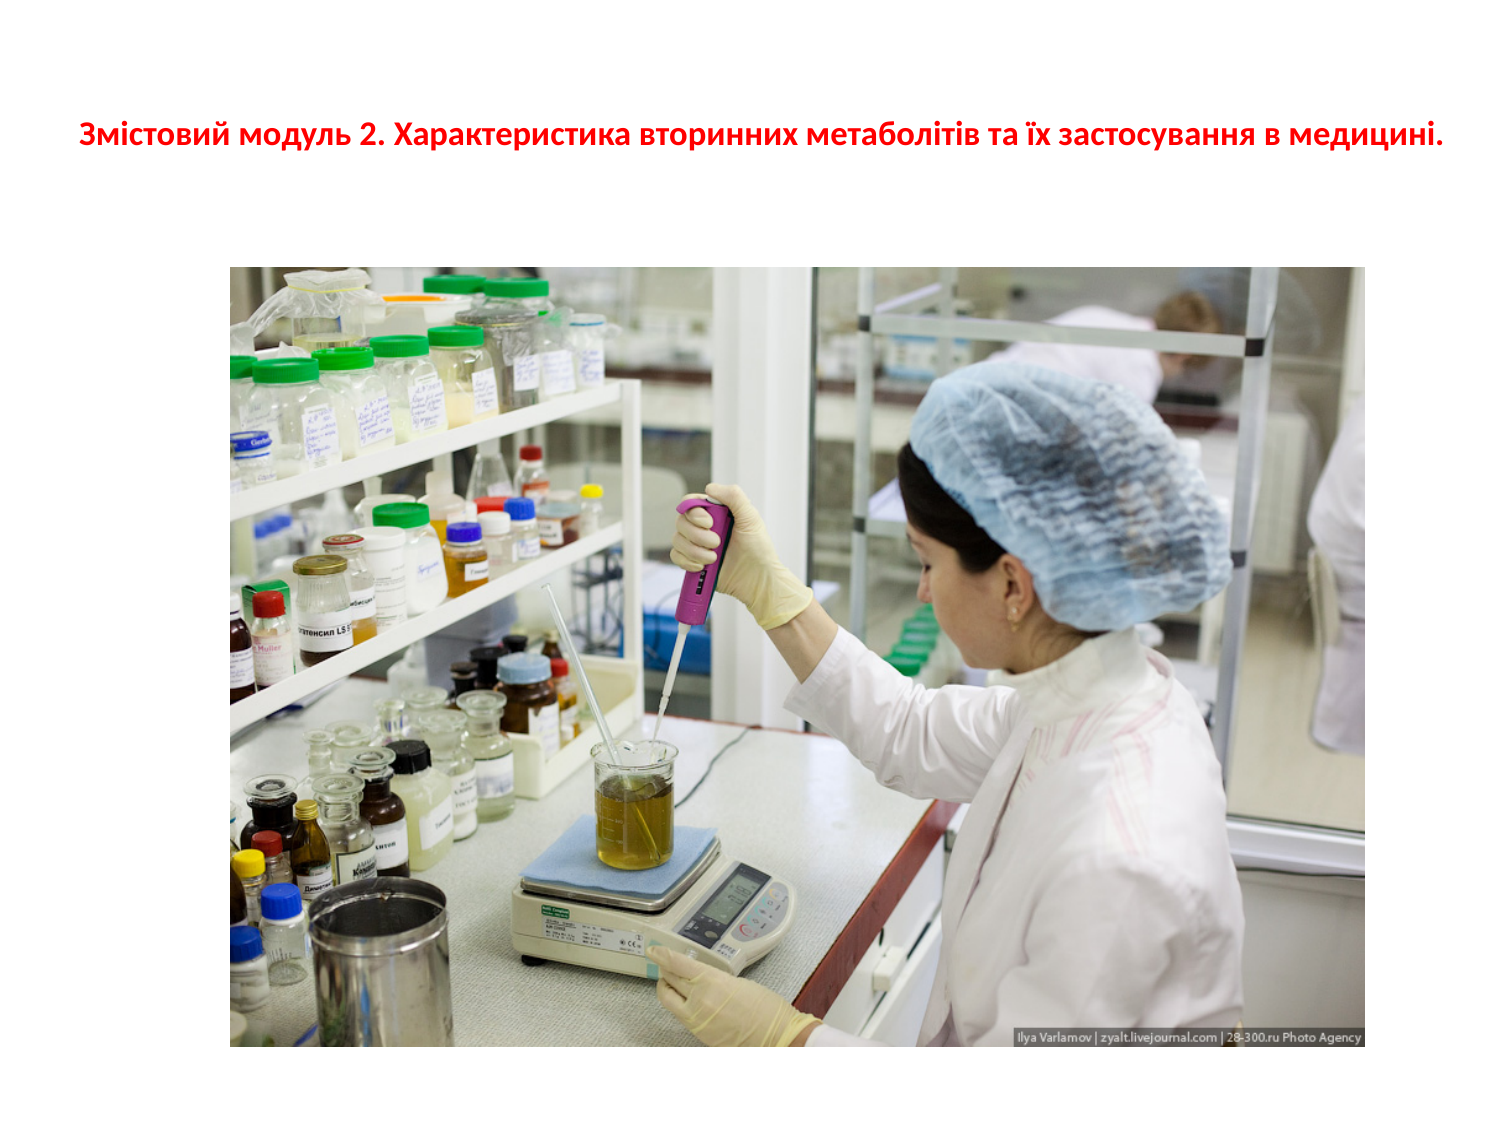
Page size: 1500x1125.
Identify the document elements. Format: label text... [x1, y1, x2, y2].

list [229, 266, 1365, 1047]
title Змістовий модуль 2. Характеристика вторинних метаболітів та їх застосування в медицині. [53, 42, 1471, 231]
